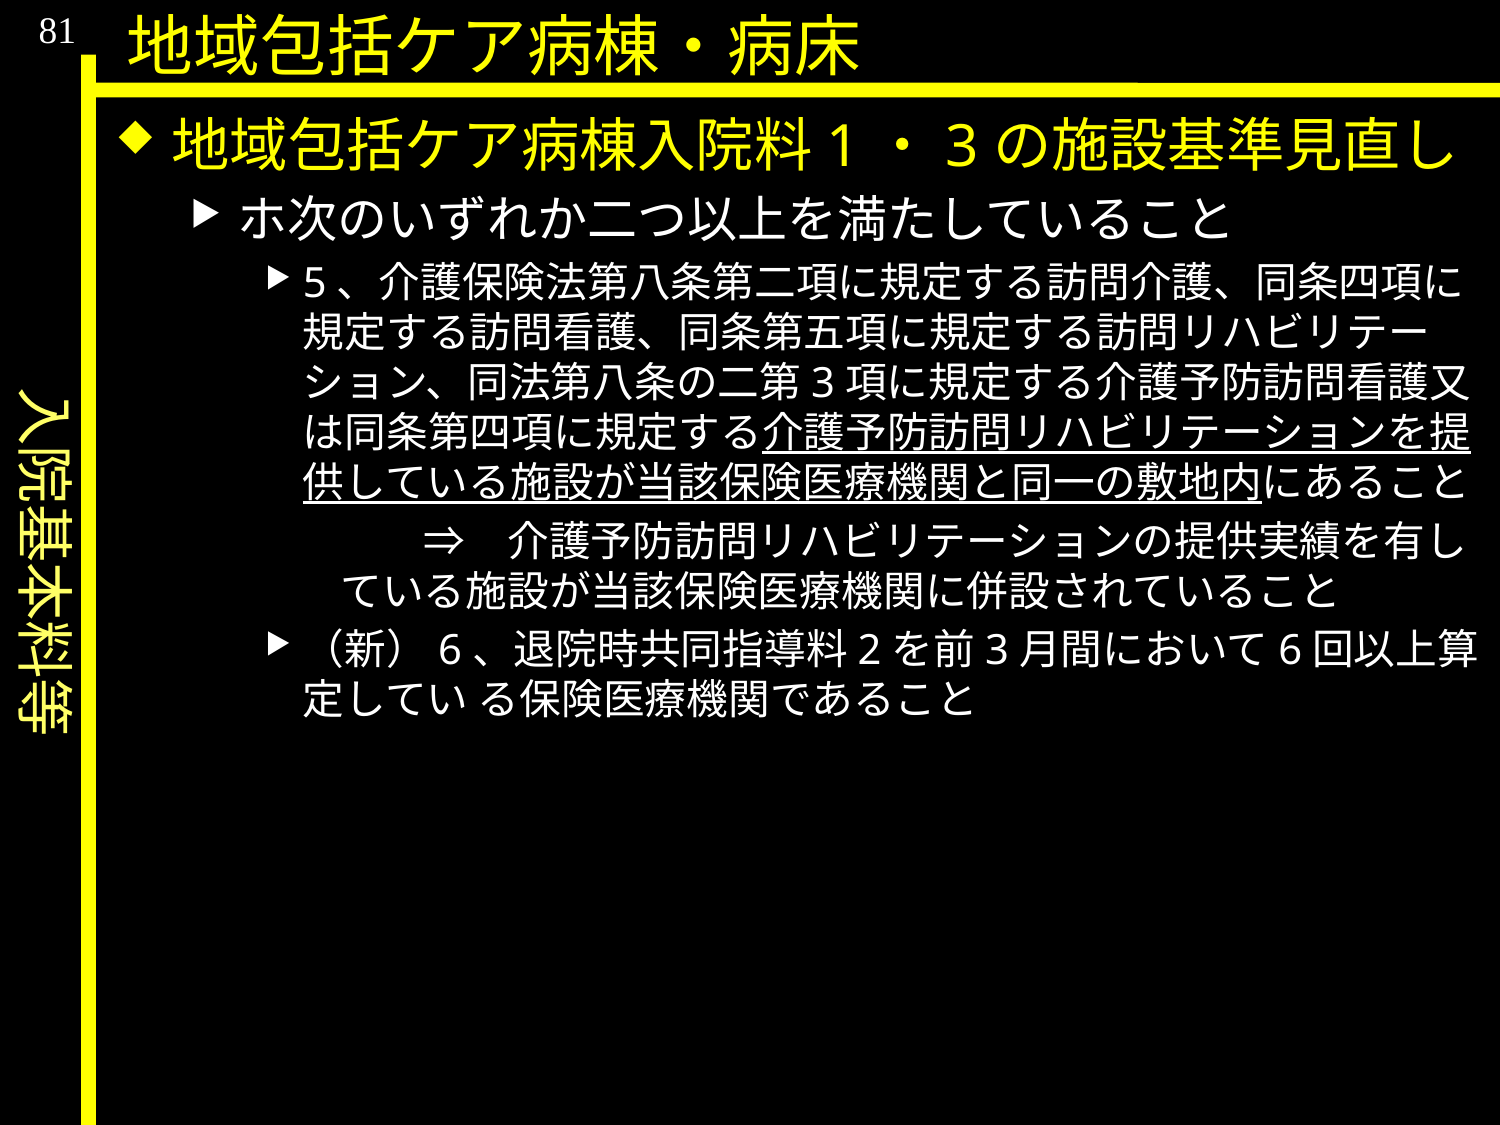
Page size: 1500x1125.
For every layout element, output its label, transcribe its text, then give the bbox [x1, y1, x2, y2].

text_box 入院基本料等 [16, 0, 77, 1125]
text_box 地域包括ケア病棟・病床 [112, 0, 1477, 90]
text_box 81 [23, 0, 160, 59]
list 地域包括ケア病棟入院料1・3の施設基準見直し ホ次のいずれか二つ以上を満たしていること 5、介護保険法第八条第二項に規定する訪問介護、同条四項に規定する訪問看護、同条第五項に規定する訪問リハビリテーション、同法第八条の二第3項に規定する介護予防訪問看護又は同条第四項に規定する介護予防訪問リハビリテーションを提供している施設が当該保険医療機関と同一の敷地内にあること ⇒ 介護予防訪問リハビリテーションの提供実績を有している施設が当該保険医療機関に併設されていること （新）6、退院時共同指導料2を前3月間において6回以上算定してい る保険医療機関であること [100, 100, 1496, 1120]
